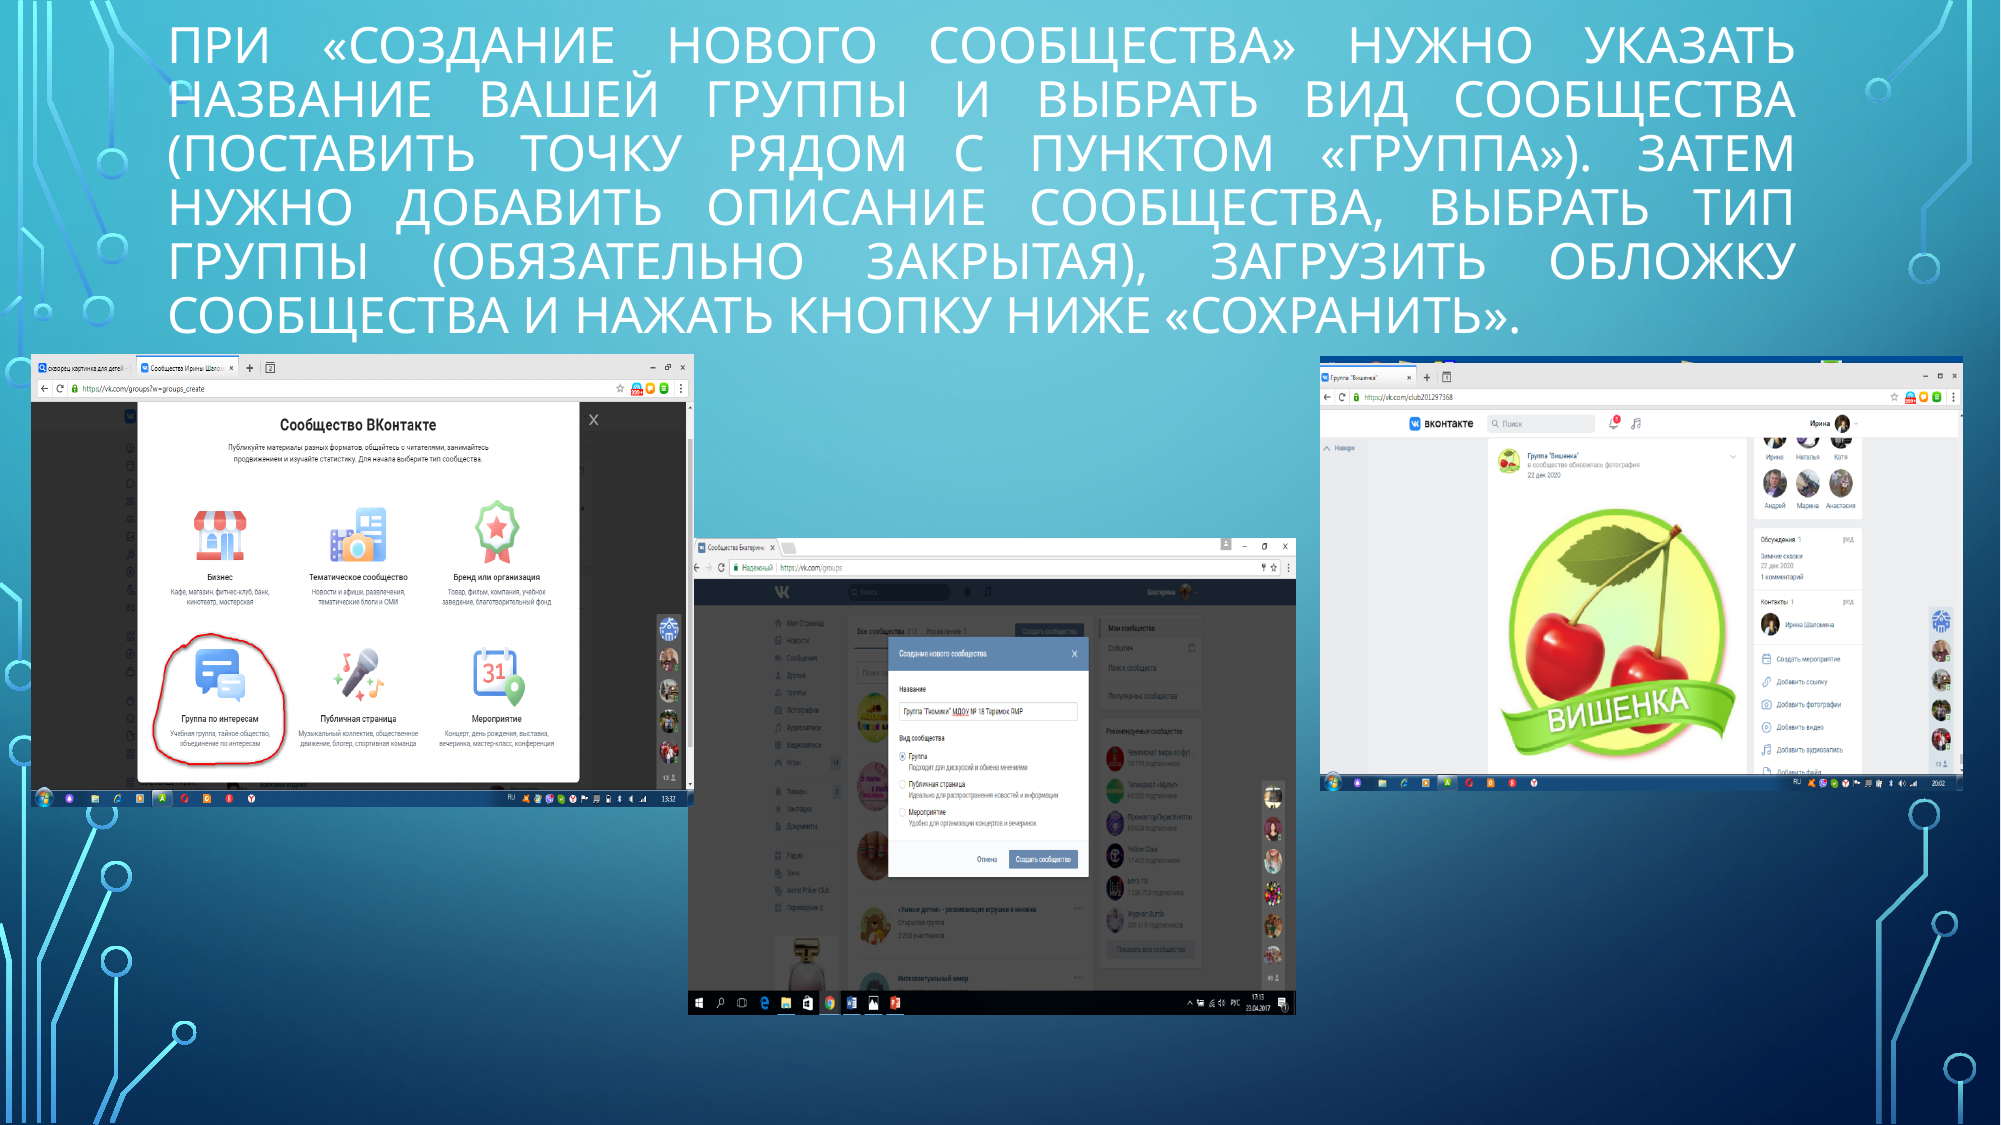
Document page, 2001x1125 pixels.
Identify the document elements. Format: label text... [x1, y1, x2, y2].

picture [31, 354, 694, 808]
picture [1319, 356, 1964, 792]
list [688, 538, 1296, 1015]
title При «создание нового сообщества» нужно указать название вашей группы и выбрать вид сообщества (поставить точку рядом с пунктом «группа»). Затем нужно добавить описание сообщества, выбрать тип группы (обязательно Закрытая), загрузить обложку сообщества и нажать кнопку ниже «сохранить». [152, 53, 1813, 312]
